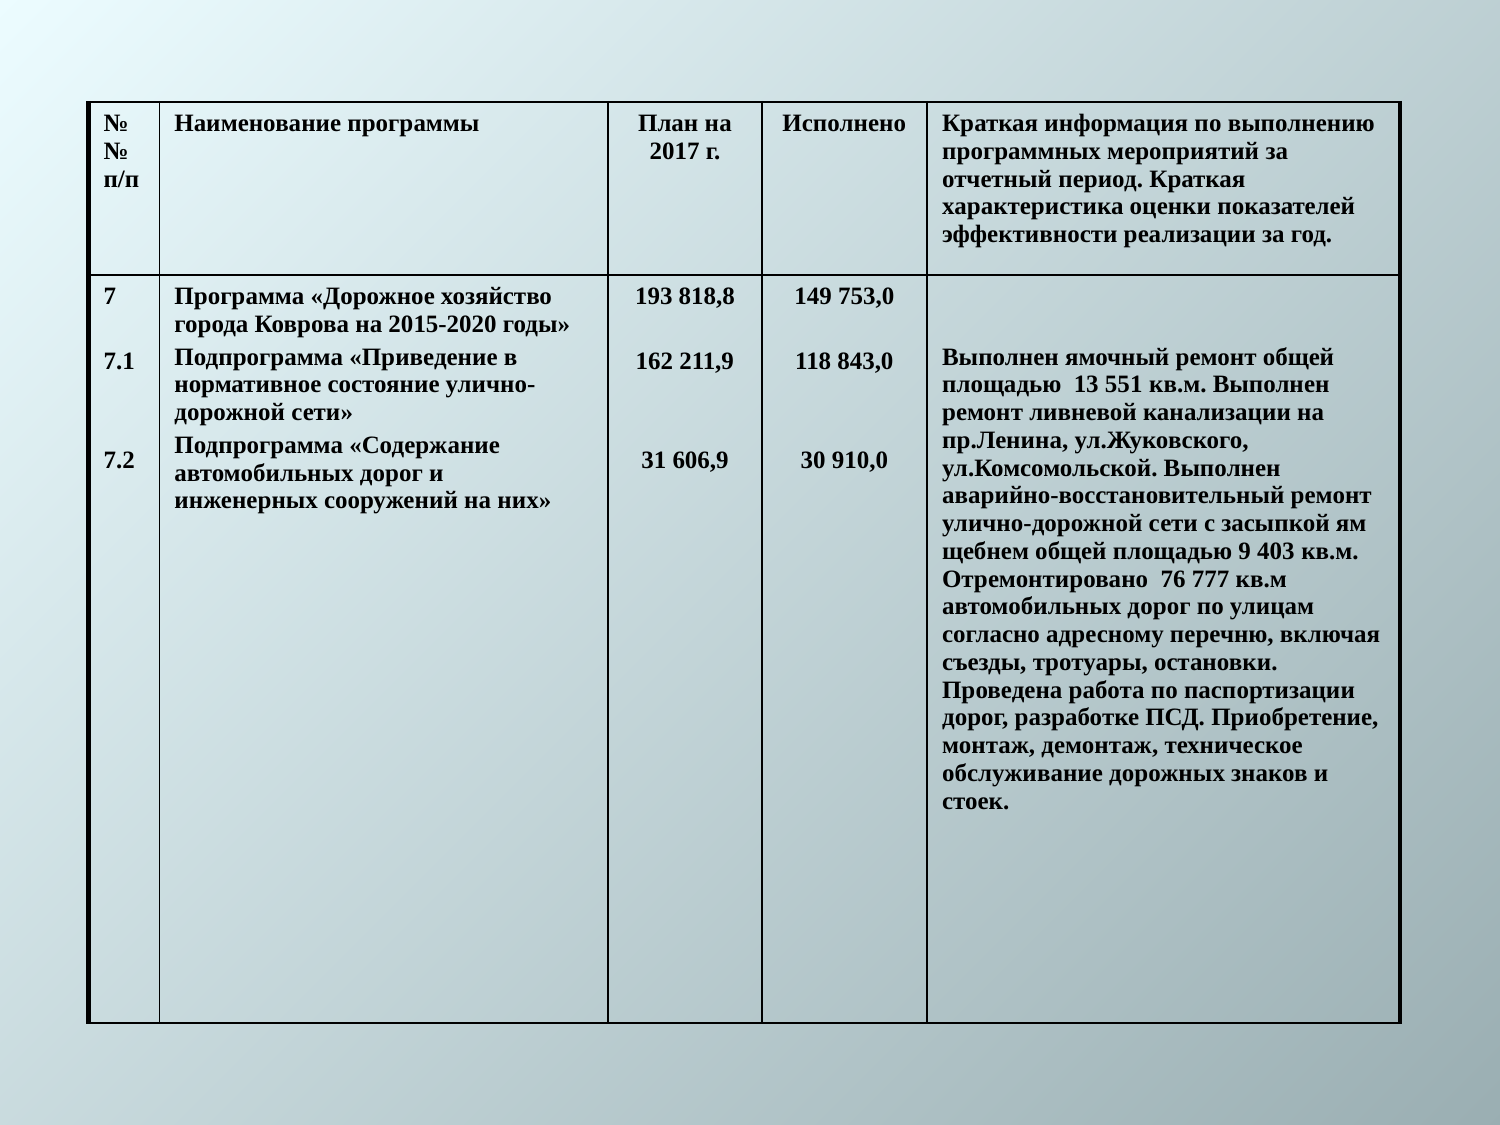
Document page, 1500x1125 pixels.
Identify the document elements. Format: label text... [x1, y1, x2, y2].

table_cell Выполнен ямочный ремонт общей площадью 13 551 кв.м. Выполнен ремонт ливневой канализации на пр.Ленина, ул.Жуковского, ул.Комсомольской. Выполнен аварийно-восстановительный ремонт улично-дорожной сети с засыпкой ям щебнем общей площадью 9 403 кв.м. Отремонтировано 76 777 кв.м автомобильных дорог по улицам согласно адресному перечню, включая съезды, тротуары, остановки. Проведена работа по паспортизации дорог, разработке ПСД. Приобретение, монтаж, демонтаж, техническое обслуживание дорожных знаков и стоек. [928, 276, 1398, 1022]
table_header План на 2017 г. [609, 103, 761, 274]
table_cell 149 753,0 118 843,0 30 910,0 [763, 276, 926, 1022]
table_header Краткая информация по выполнению программных мероприятий за отчетный период. Краткая характеристика оценки показателей эффективности реализации за год. [928, 103, 1398, 274]
table_cell 7 7.1 7.2 [91, 276, 159, 1022]
table_header №№ п/п [91, 103, 159, 274]
table_header Наименование программы [160, 103, 607, 274]
table_cell 193 818,8 162 211,9 31 606,9 [609, 276, 761, 1022]
table_header Исполнено [763, 103, 926, 274]
table_cell Программа «Дорожное хозяйство города Коврова на 2015-2020 годы» Подпрограмма «Приведение в нормативное состояние улично-дорожной сети» Подпрограмма «Содержание автомобильных дорог и инженерных сооружений на них» [160, 276, 607, 1022]
